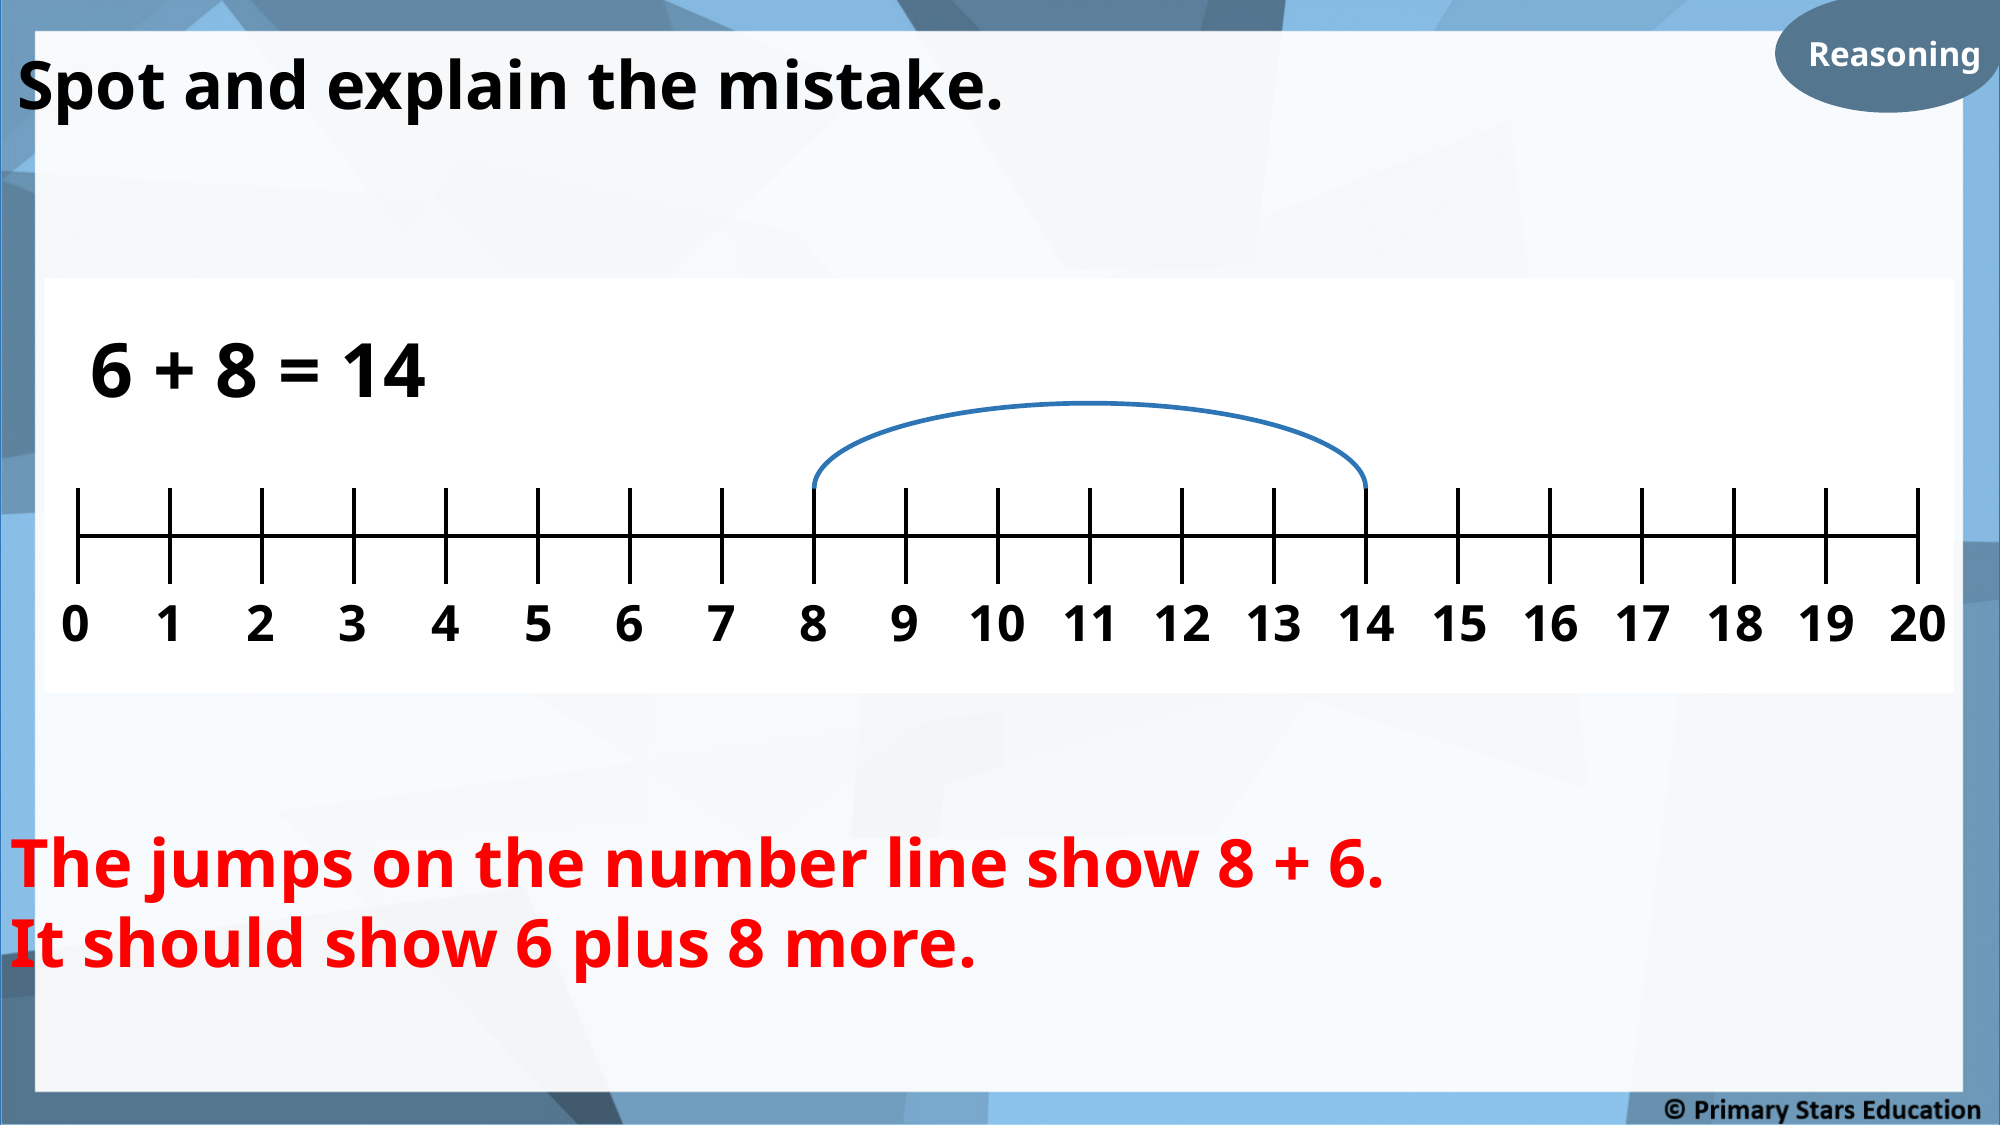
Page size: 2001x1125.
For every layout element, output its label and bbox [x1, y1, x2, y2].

picture [0, 0, 2000, 1125]
text_box [1776, 0, 2000, 112]
